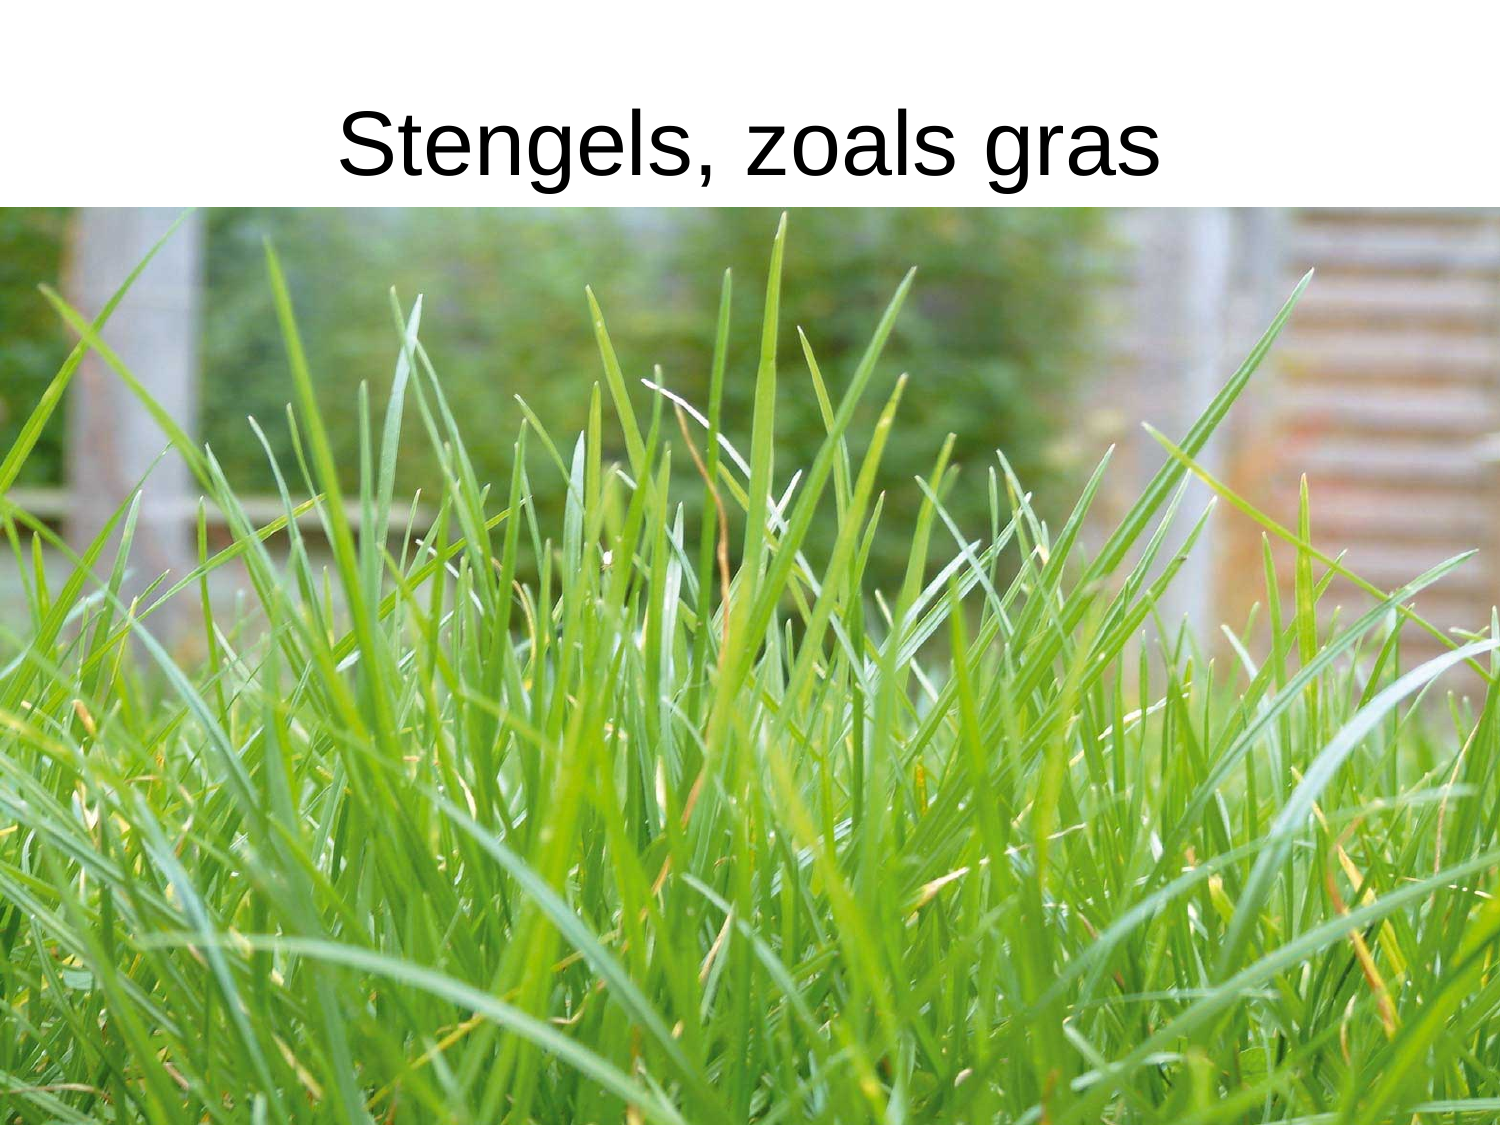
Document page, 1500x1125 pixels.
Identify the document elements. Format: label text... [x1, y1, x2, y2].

title Stengels, zoals gras [75, 45, 1425, 206]
picture [0, 207, 1500, 1125]
